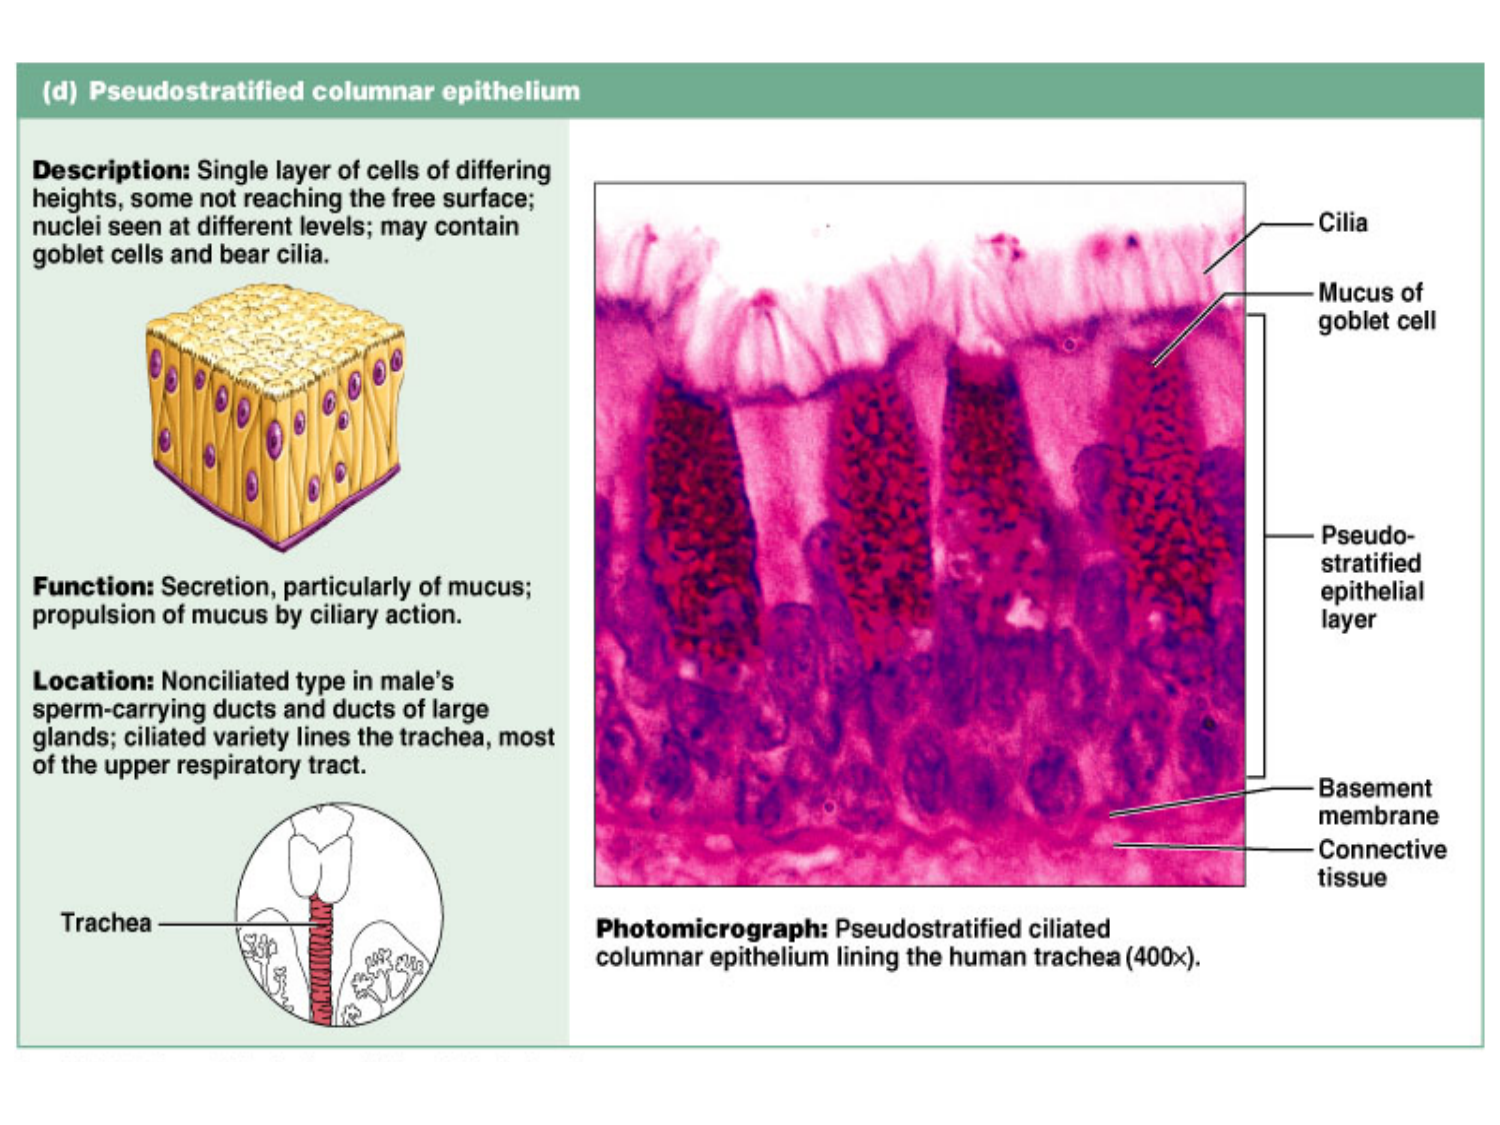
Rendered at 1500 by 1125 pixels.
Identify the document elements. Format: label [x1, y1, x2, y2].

picture [0, 62, 1500, 1062]
